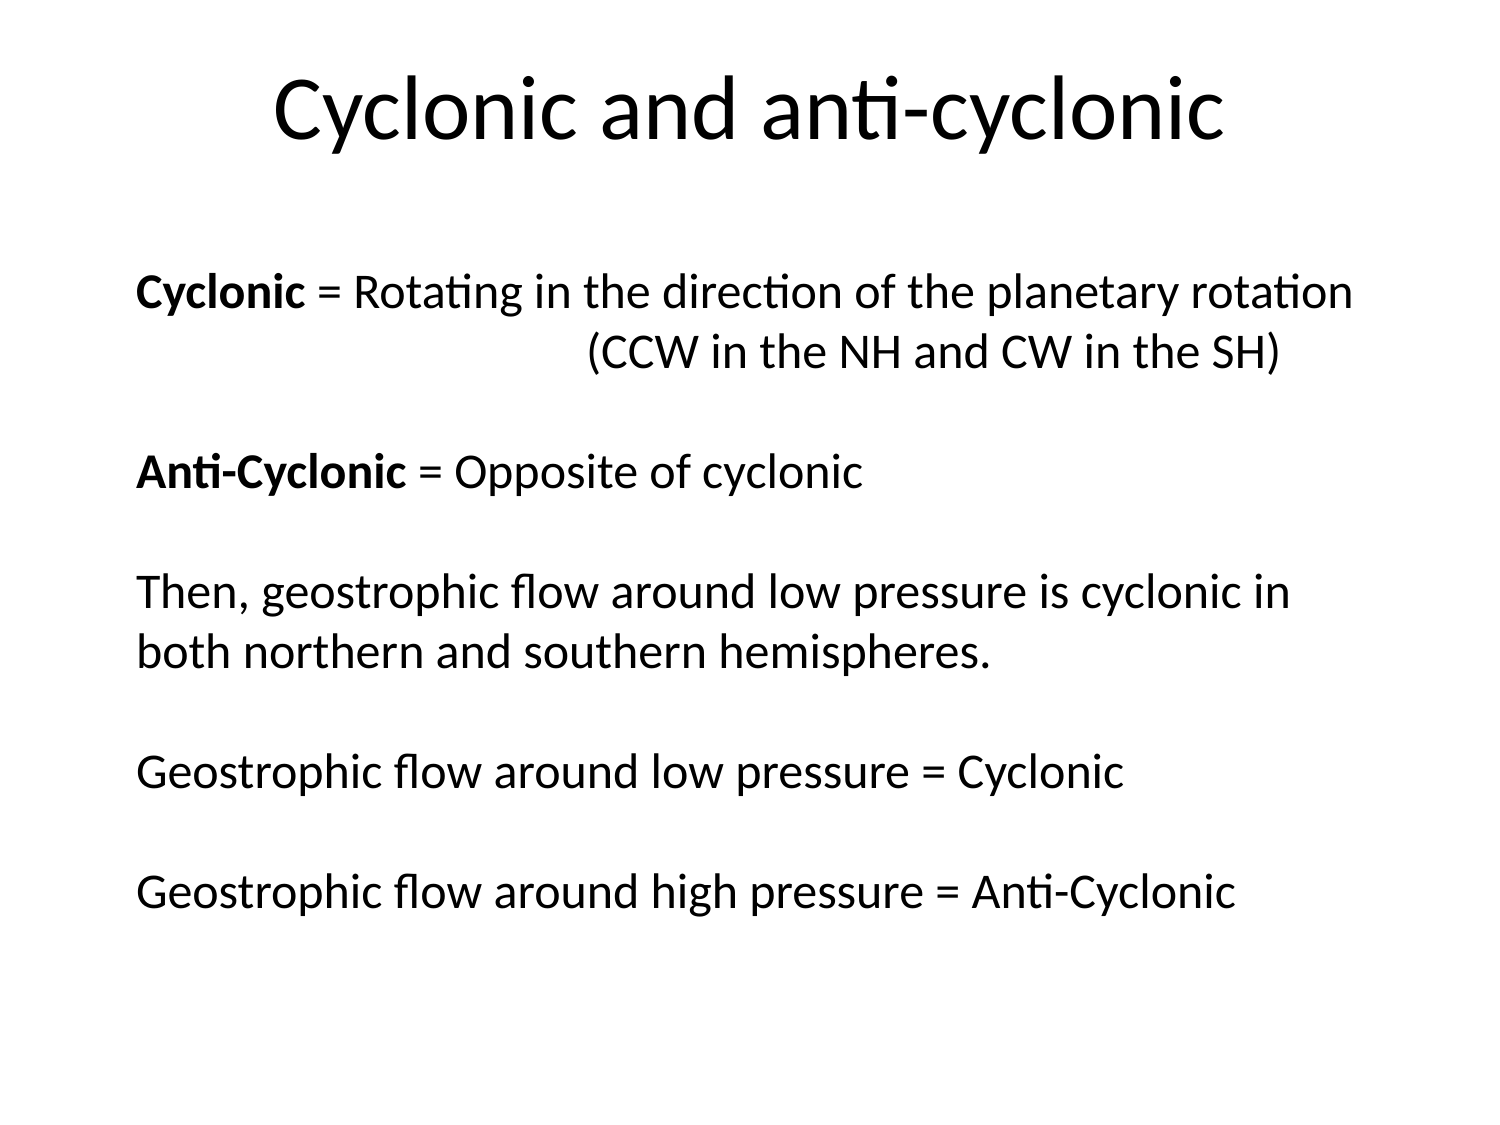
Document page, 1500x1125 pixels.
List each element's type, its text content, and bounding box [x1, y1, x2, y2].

title Cyclonic and anti-cyclonic [75, 32, 1425, 172]
text_box Cyclonic = Rotating in the direction of the planetary rotation (CCW in the NH and CW in the SH) Anti-Cyclonic = Opposite of cyclonic Then, geostrophic flow around low pressure is cyclonic in both northern and southern hemispheres. Geostrophic flow around low pressure = Cyclonic Geostrophic flow around high pressure = Anti-Cyclonic [121, 250, 1410, 986]
